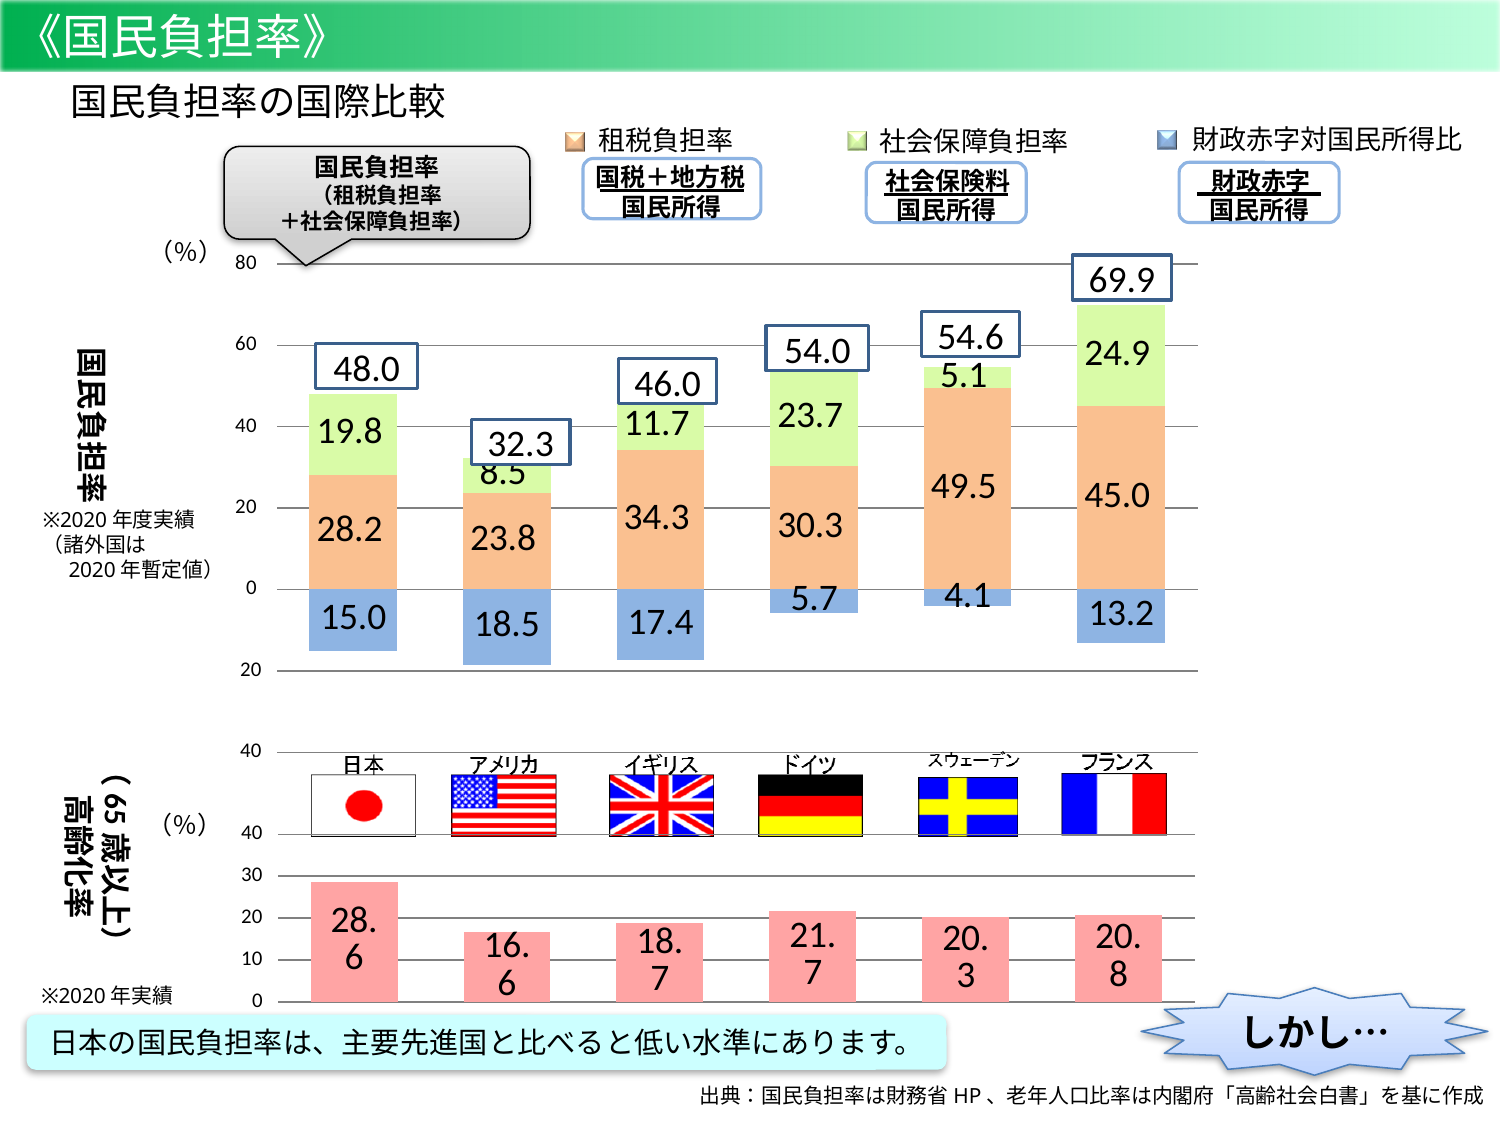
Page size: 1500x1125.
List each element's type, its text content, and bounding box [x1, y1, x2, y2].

text_box 日本の国民負担率は、主要先進国と比べると低い水準にあります。 [26, 1015, 947, 1070]
text_box （65歳以上） 高齢化率 [36, 768, 144, 945]
text_box 出典：国民負担率は財務省HP、老年人口比率は内閣府「高齢社会白書」を基に作成 [684, 1075, 1500, 1115]
text_box ※2020年度実績 （諸外国は 2020年暫定値） [28, 499, 209, 589]
text_box 国民負担率 （租税負担率 ＋社会保障負担率） [223, 145, 531, 241]
text_box ※2020年実績 [26, 975, 215, 1015]
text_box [1148, 115, 1481, 234]
text_box 国民負担率 [50, 332, 119, 504]
text_box （％） [144, 802, 257, 848]
text_box 《国民負担率》 [4, 5, 1497, 67]
text_box 国民負担率の国際比較 [55, 72, 485, 131]
picture [299, 730, 1177, 819]
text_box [559, 116, 762, 230]
text_box しかし… [1140, 986, 1489, 1076]
text_box （％） [134, 229, 243, 274]
chart [220, 819, 1216, 1017]
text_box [840, 117, 1086, 234]
chart [214, 242, 1219, 774]
